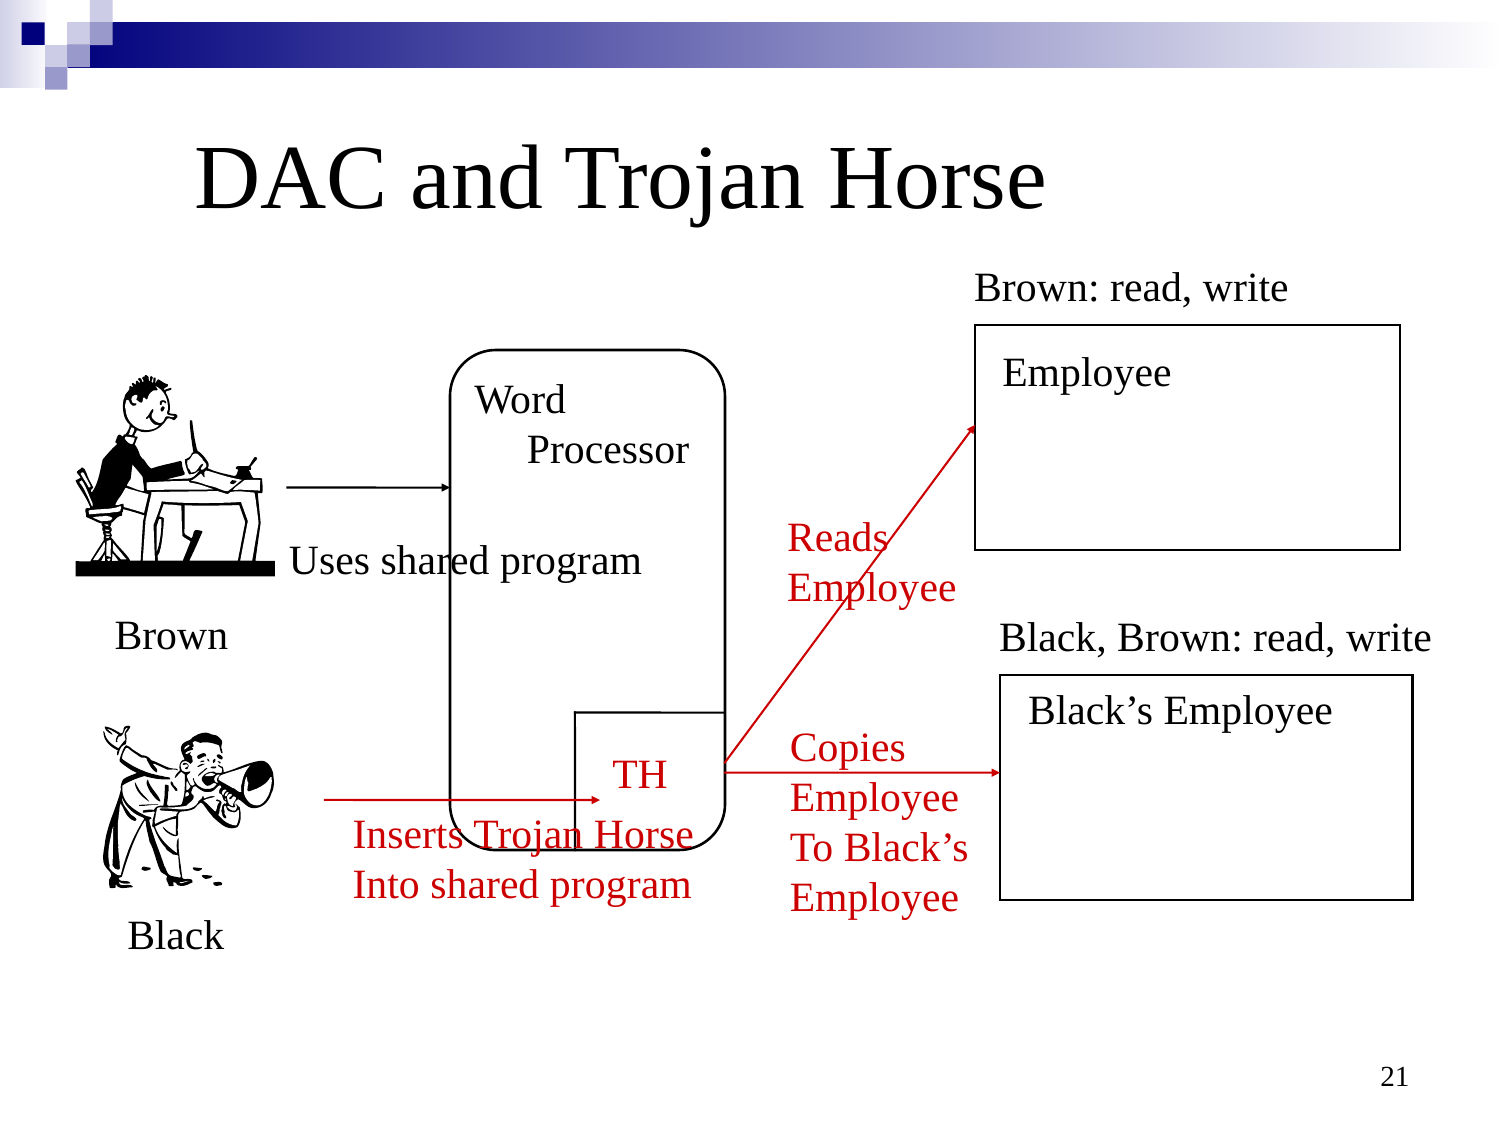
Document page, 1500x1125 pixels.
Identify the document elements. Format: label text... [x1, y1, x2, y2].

text_box [999, 674, 1413, 900]
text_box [724, 424, 976, 711]
picture [99, 724, 276, 891]
text_box [450, 350, 725, 710]
text_box Employee [987, 337, 1187, 403]
text_box Black [112, 900, 240, 965]
text_box Brown: read, write [959, 252, 1304, 318]
text_box [975, 324, 1400, 550]
text_box Black’s Employee [1013, 675, 1349, 710]
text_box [324, 712, 719, 916]
text_box DAC and Trojan Horse [179, 46, 1455, 235]
text_box [287, 483, 451, 492]
text_box [199, 50, 1475, 248]
text_box Brown [99, 600, 244, 665]
slide_number 21 [1074, 1024, 1426, 1101]
text_box Uses shared program [274, 525, 658, 590]
text_box Black, Brown: read, write [984, 602, 1447, 668]
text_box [724, 712, 1401, 928]
text_box Word Processor [459, 364, 705, 480]
picture [74, 374, 276, 577]
